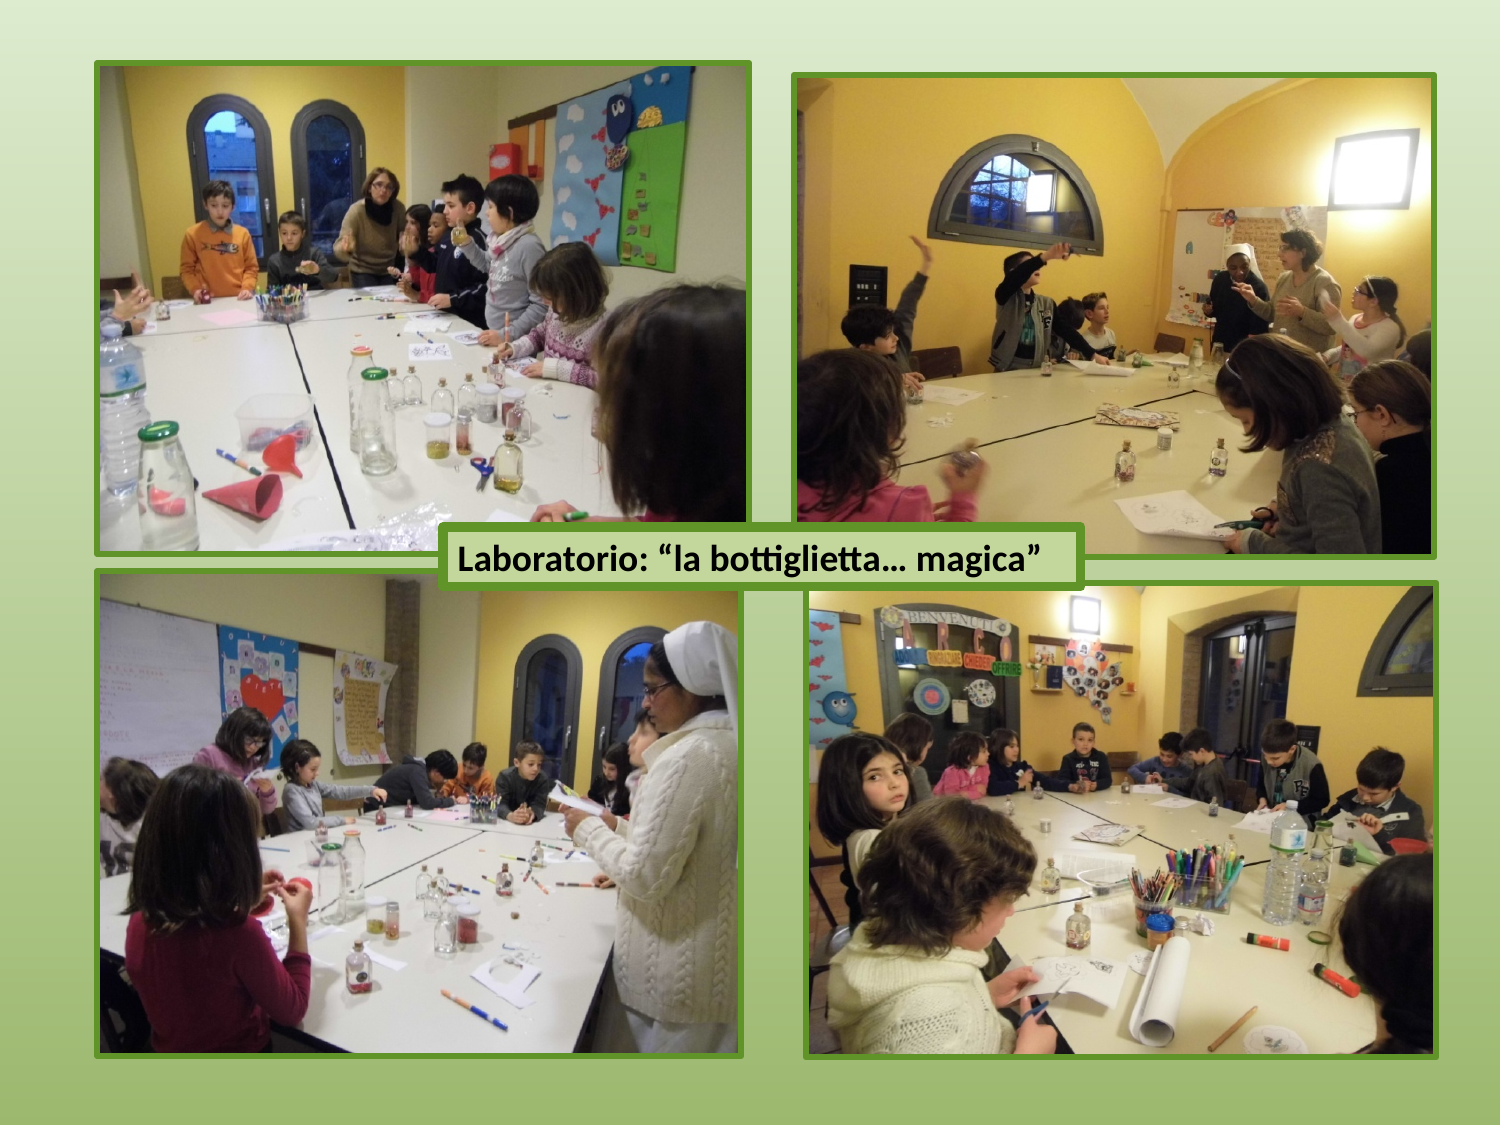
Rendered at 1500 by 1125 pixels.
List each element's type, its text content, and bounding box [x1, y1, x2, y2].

picture [808, 585, 1434, 1055]
picture [100, 66, 747, 551]
picture [796, 77, 1432, 554]
picture [100, 574, 739, 1053]
text_box Laboratorio: “la bottiglietta… magica” [442, 527, 1081, 587]
